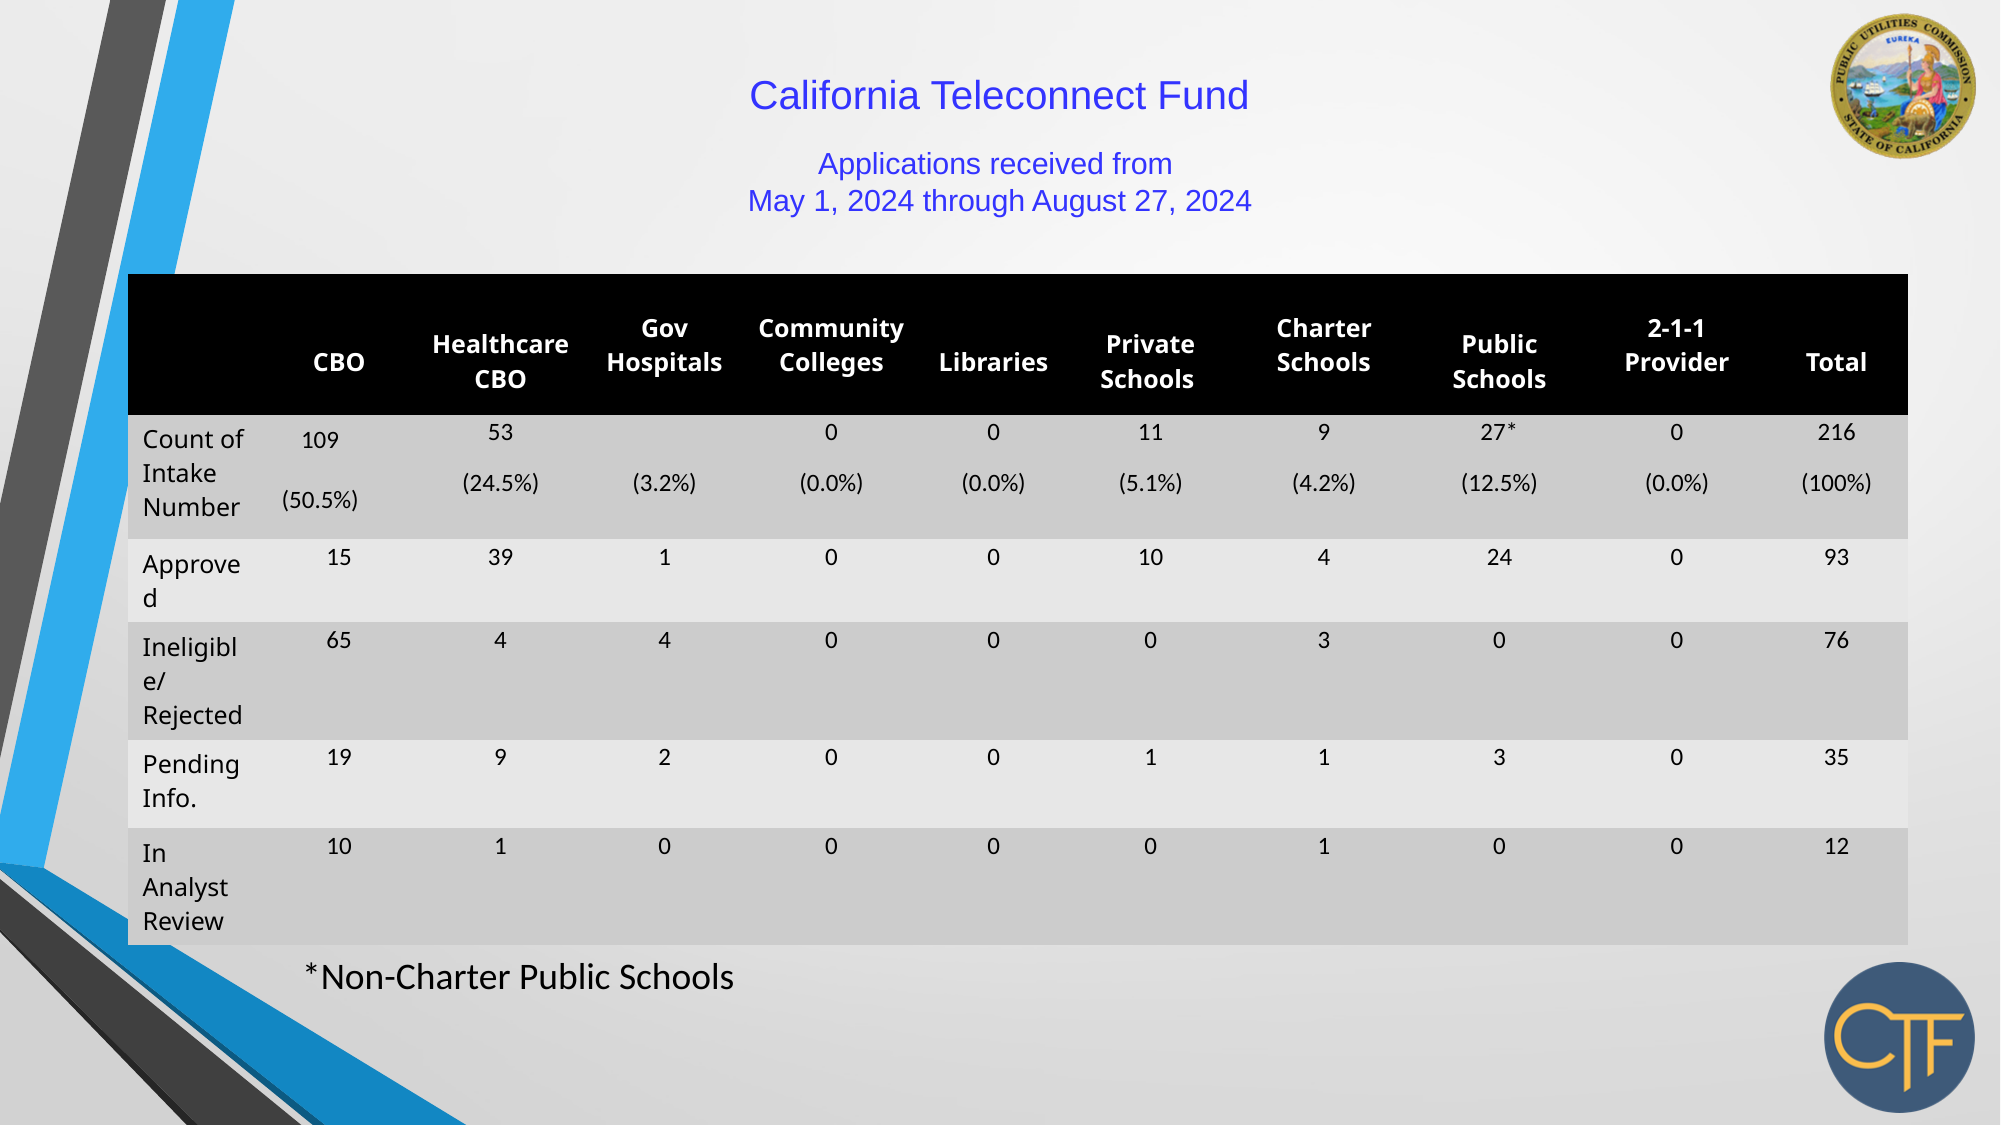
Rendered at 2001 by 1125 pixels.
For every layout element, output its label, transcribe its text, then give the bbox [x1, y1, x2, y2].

text_box *Non-Charter Public Schools [287, 944, 1900, 1005]
picture [1823, 12, 1979, 163]
title California Teleconnect Fund Applications received from May 1, 2024 through August 27, 2024 [383, 60, 1617, 226]
picture [1823, 961, 1975, 1113]
